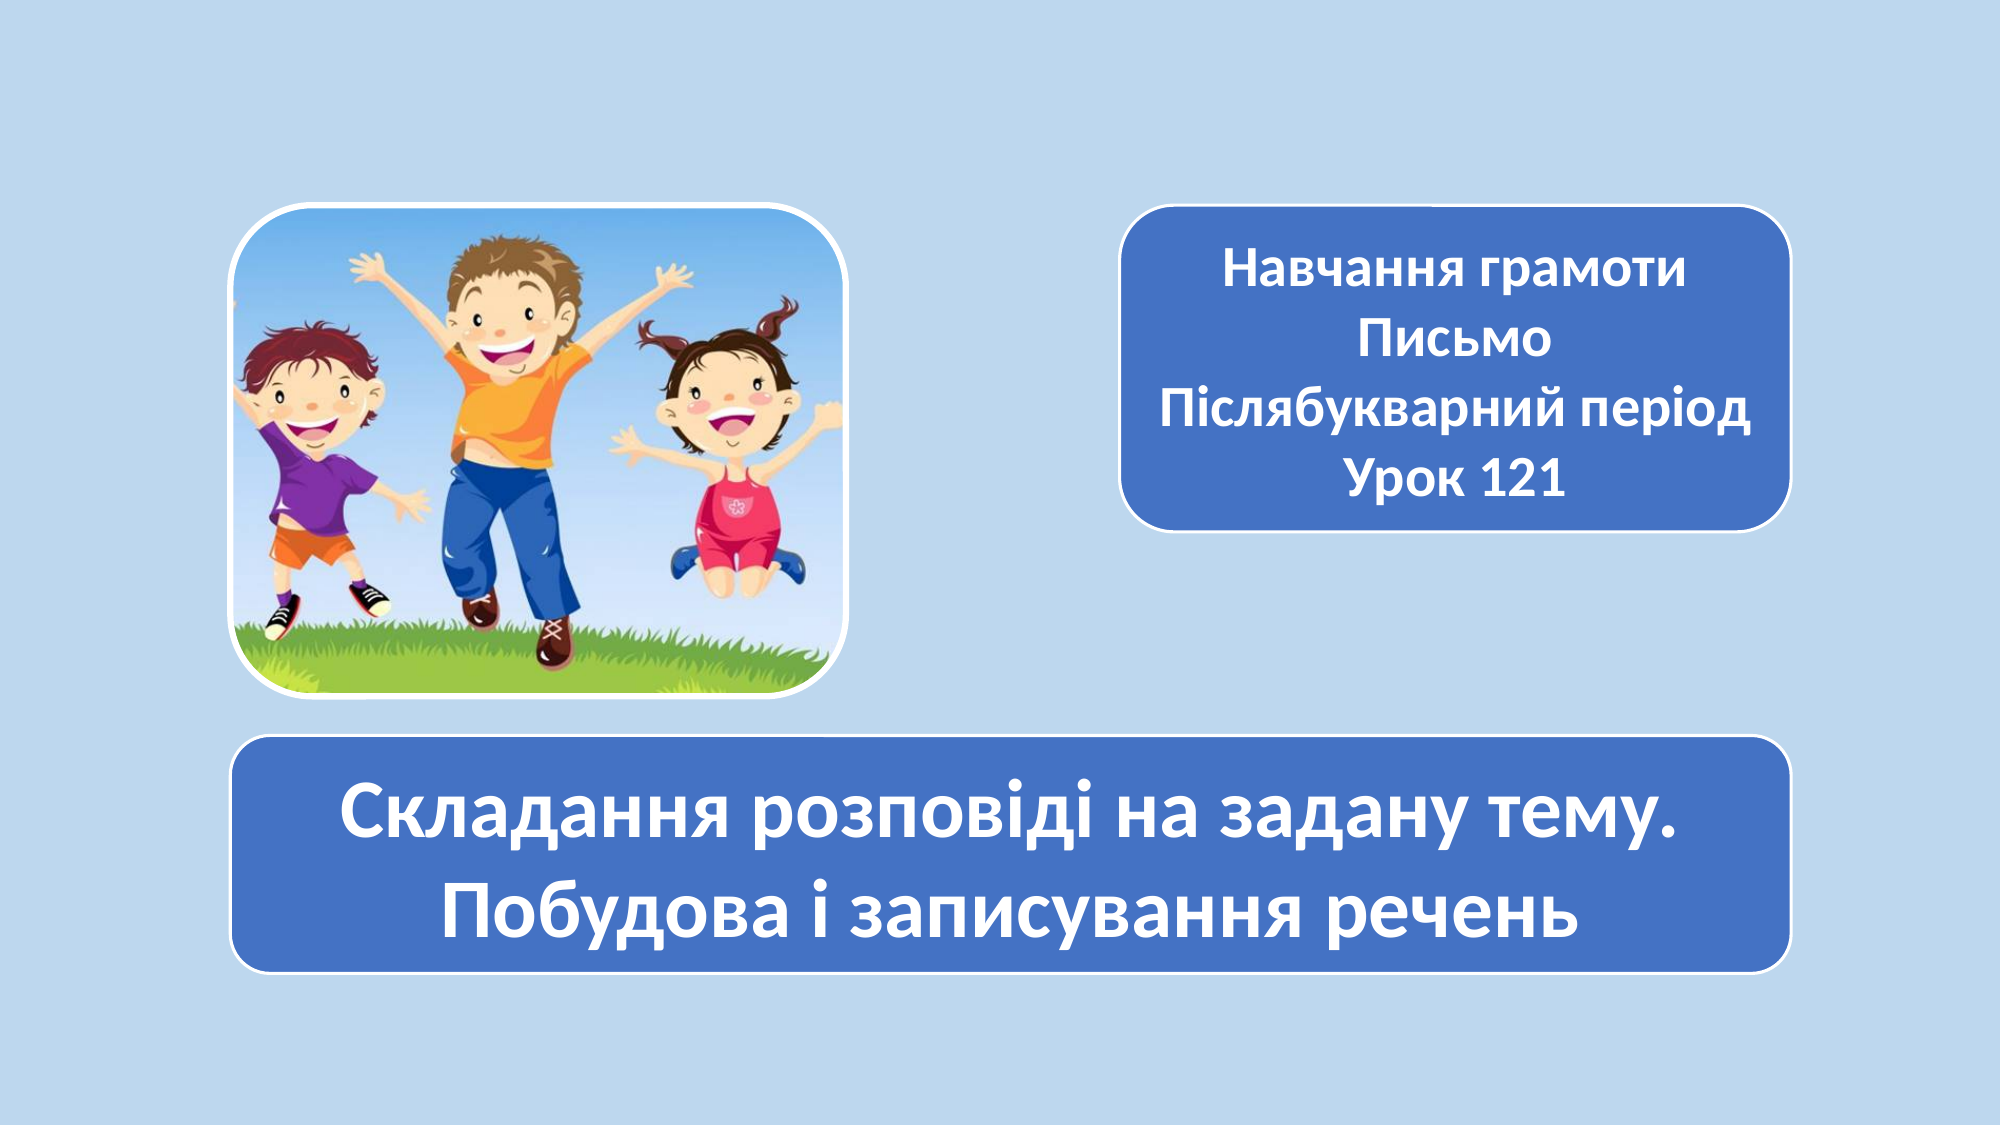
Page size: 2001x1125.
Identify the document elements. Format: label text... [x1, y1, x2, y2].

text_box Навчання грамоти Письмо Післябукварний період Урок 121 [1118, 203, 1793, 534]
text_box Складання розповіді на задану тему. Побудова і записування речень [228, 733, 1793, 975]
picture [230, 205, 846, 697]
